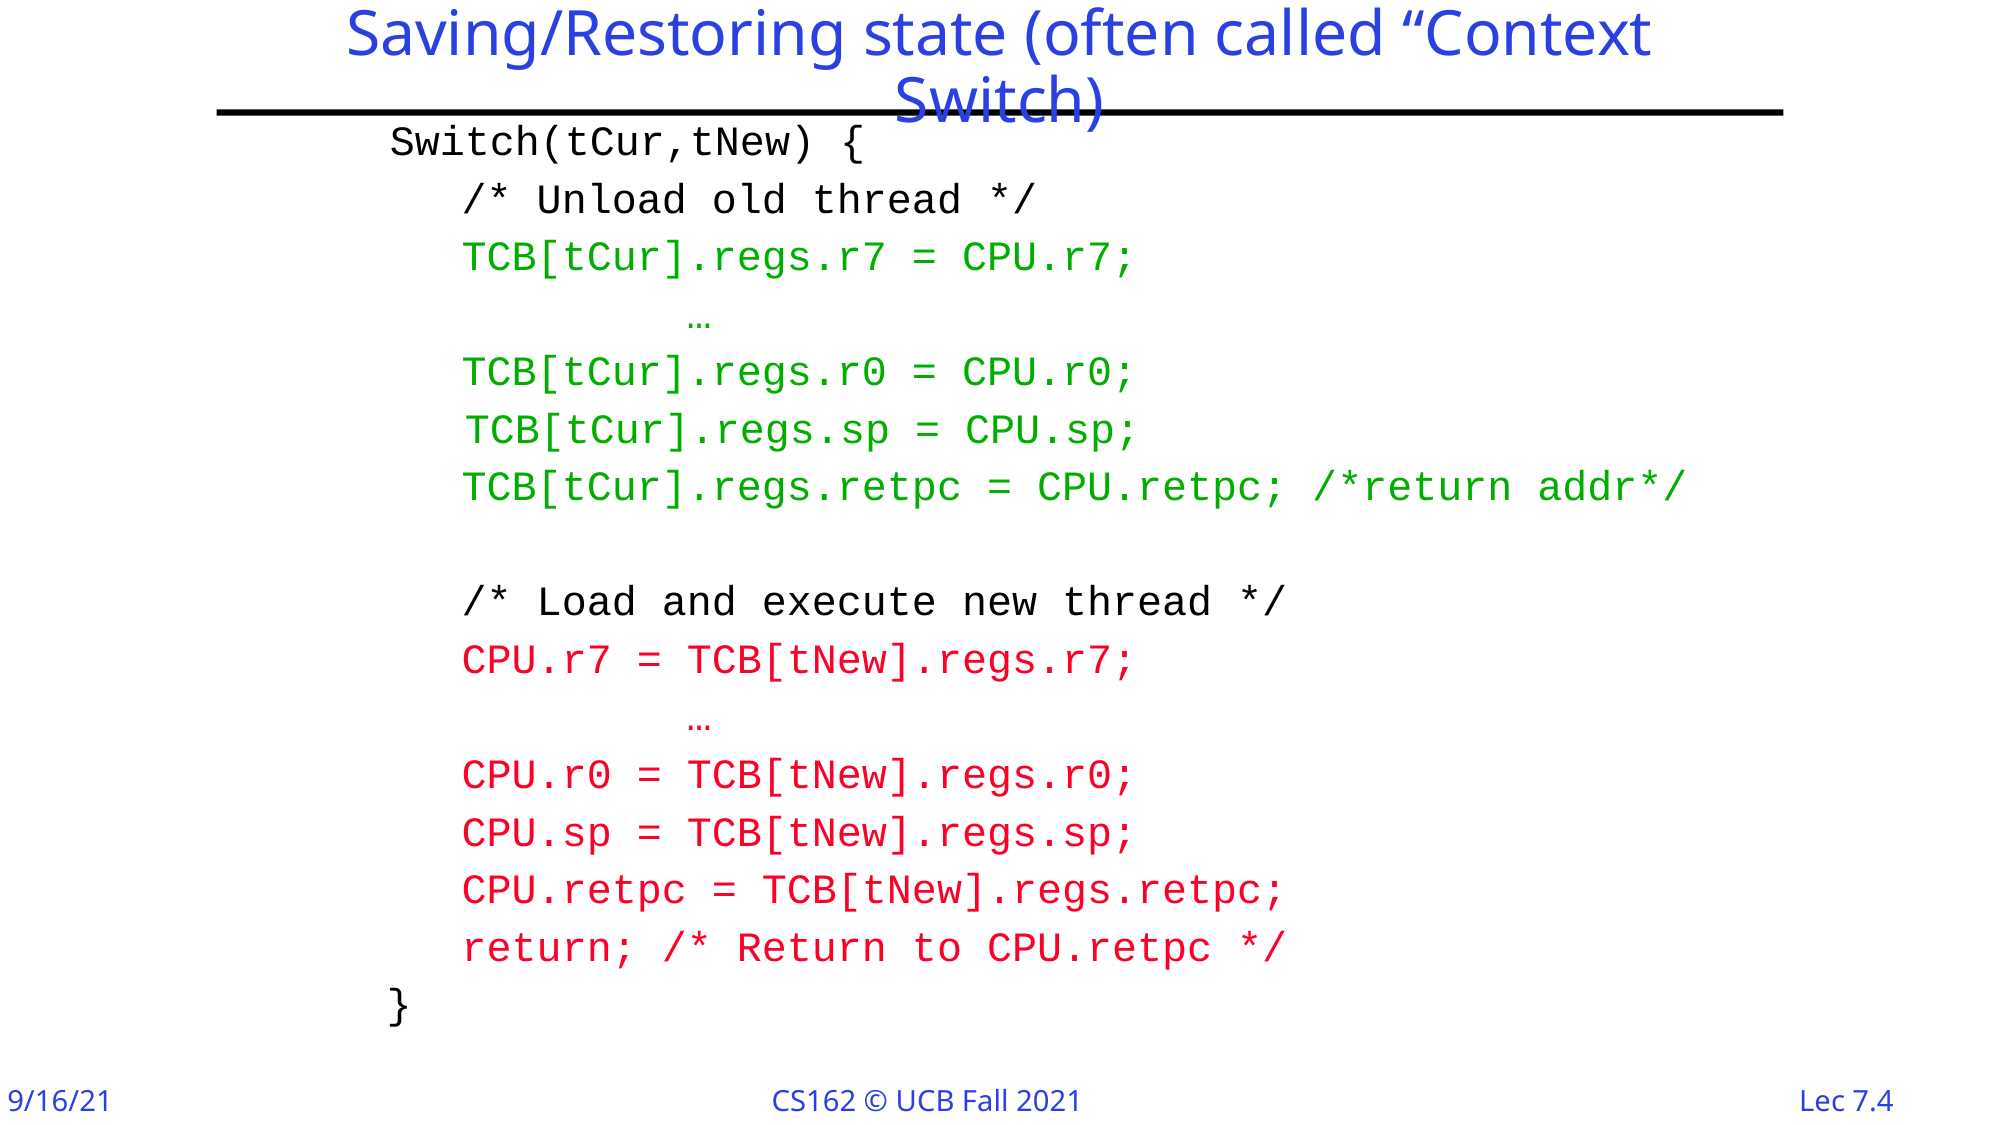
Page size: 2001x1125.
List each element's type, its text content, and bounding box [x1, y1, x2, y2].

list Switch(tCur,tNew) { /* Unload old thread */ TCB[tCur].regs.r7 = CPU.r7; … TCB[tCur].regs.r0 = CPU.r0; TCB[tCur].regs.sp = CPU.sp; TCB[tCur].regs.retpc = CPU.retpc; /*return addr*/ /* Load and execute new thread */ CPU.r7 = TCB[tNew].regs.r7; … CPU.r0 = TCB[tNew].regs.r0; CPU.sp = TCB[tNew].regs.sp; CPU.retpc = TCB[tNew].regs.retpc; return; /* Return to CPU.retpc */ } [324, 112, 1725, 1075]
title Saving/Restoring state (often called “Context Switch) [237, 24, 1763, 113]
